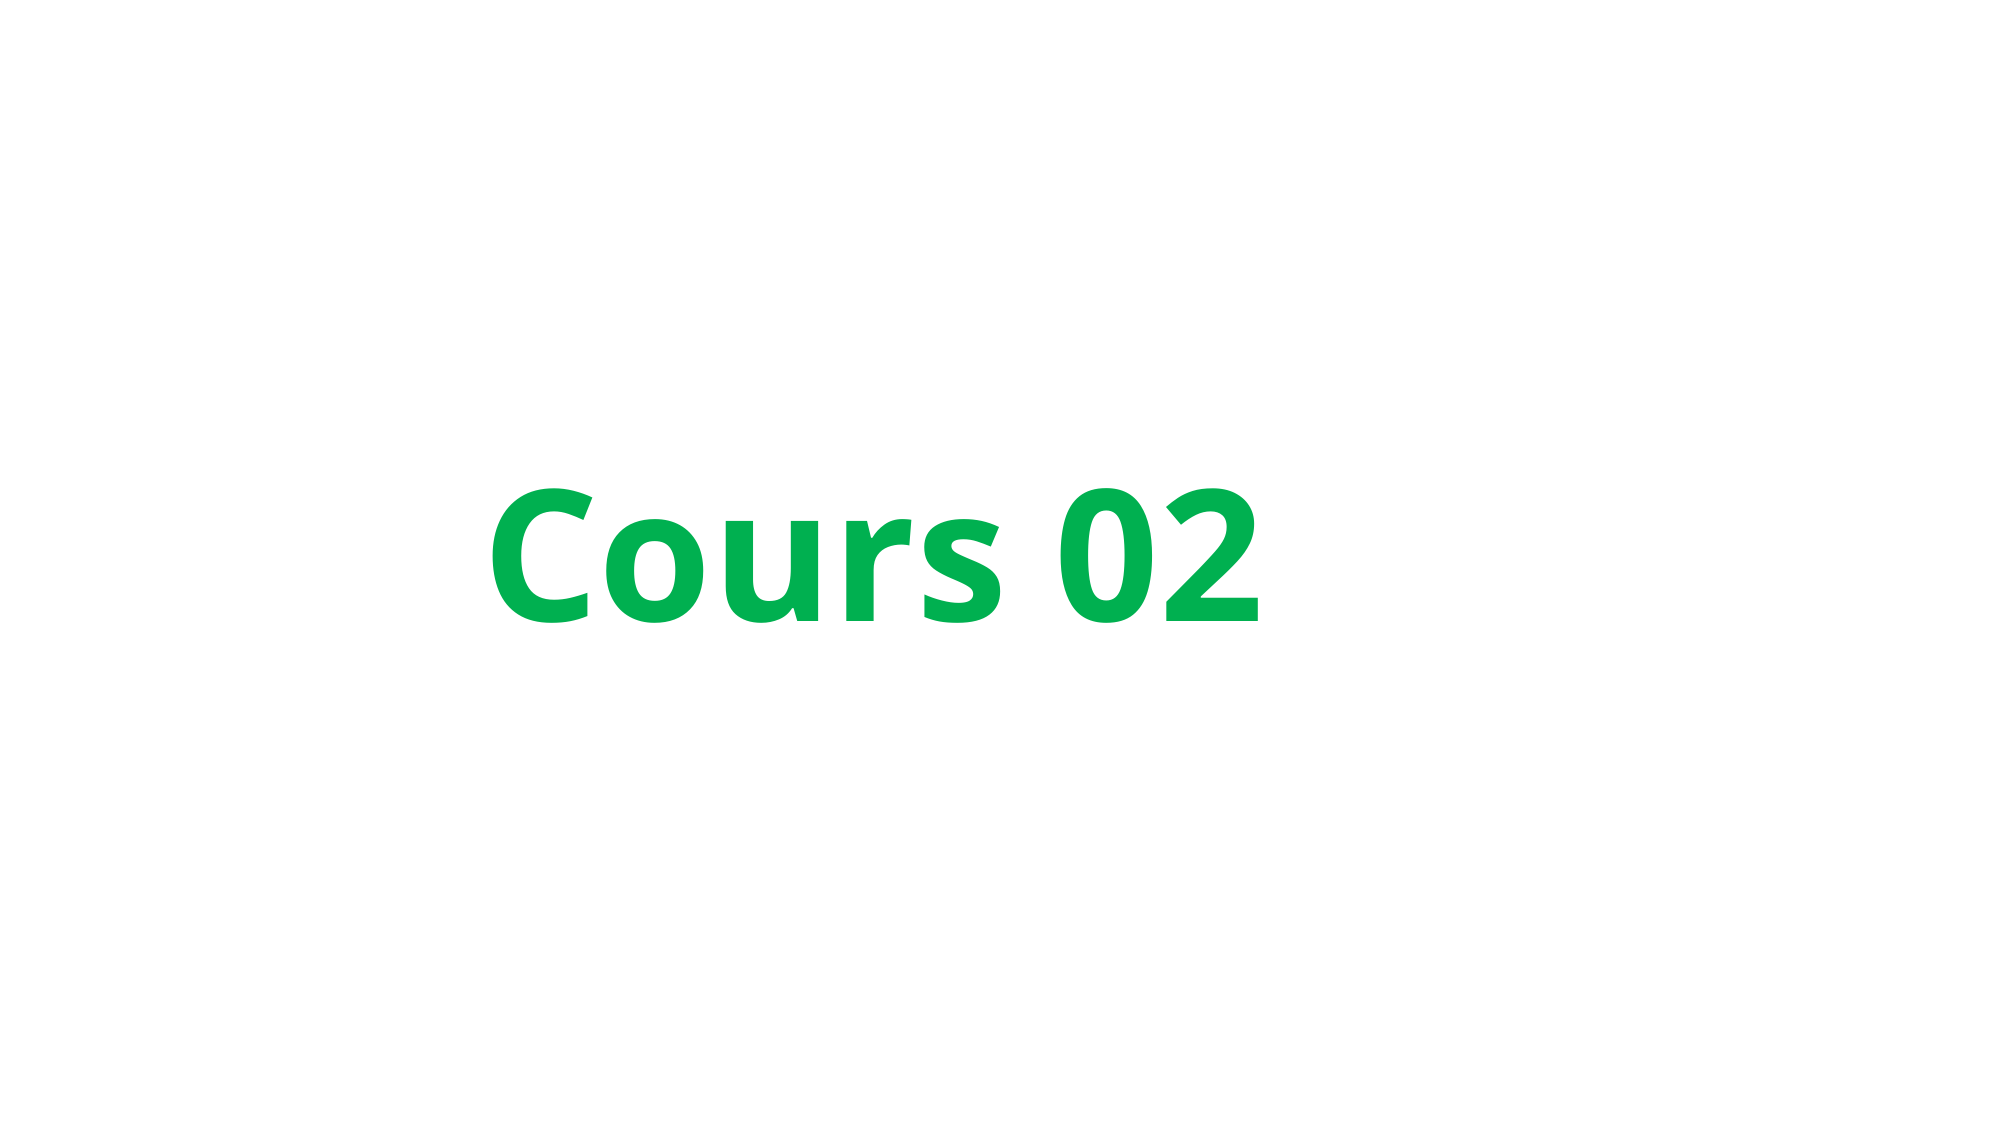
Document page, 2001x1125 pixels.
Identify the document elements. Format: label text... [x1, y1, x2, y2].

title Cours 02 [467, 453, 1326, 672]
